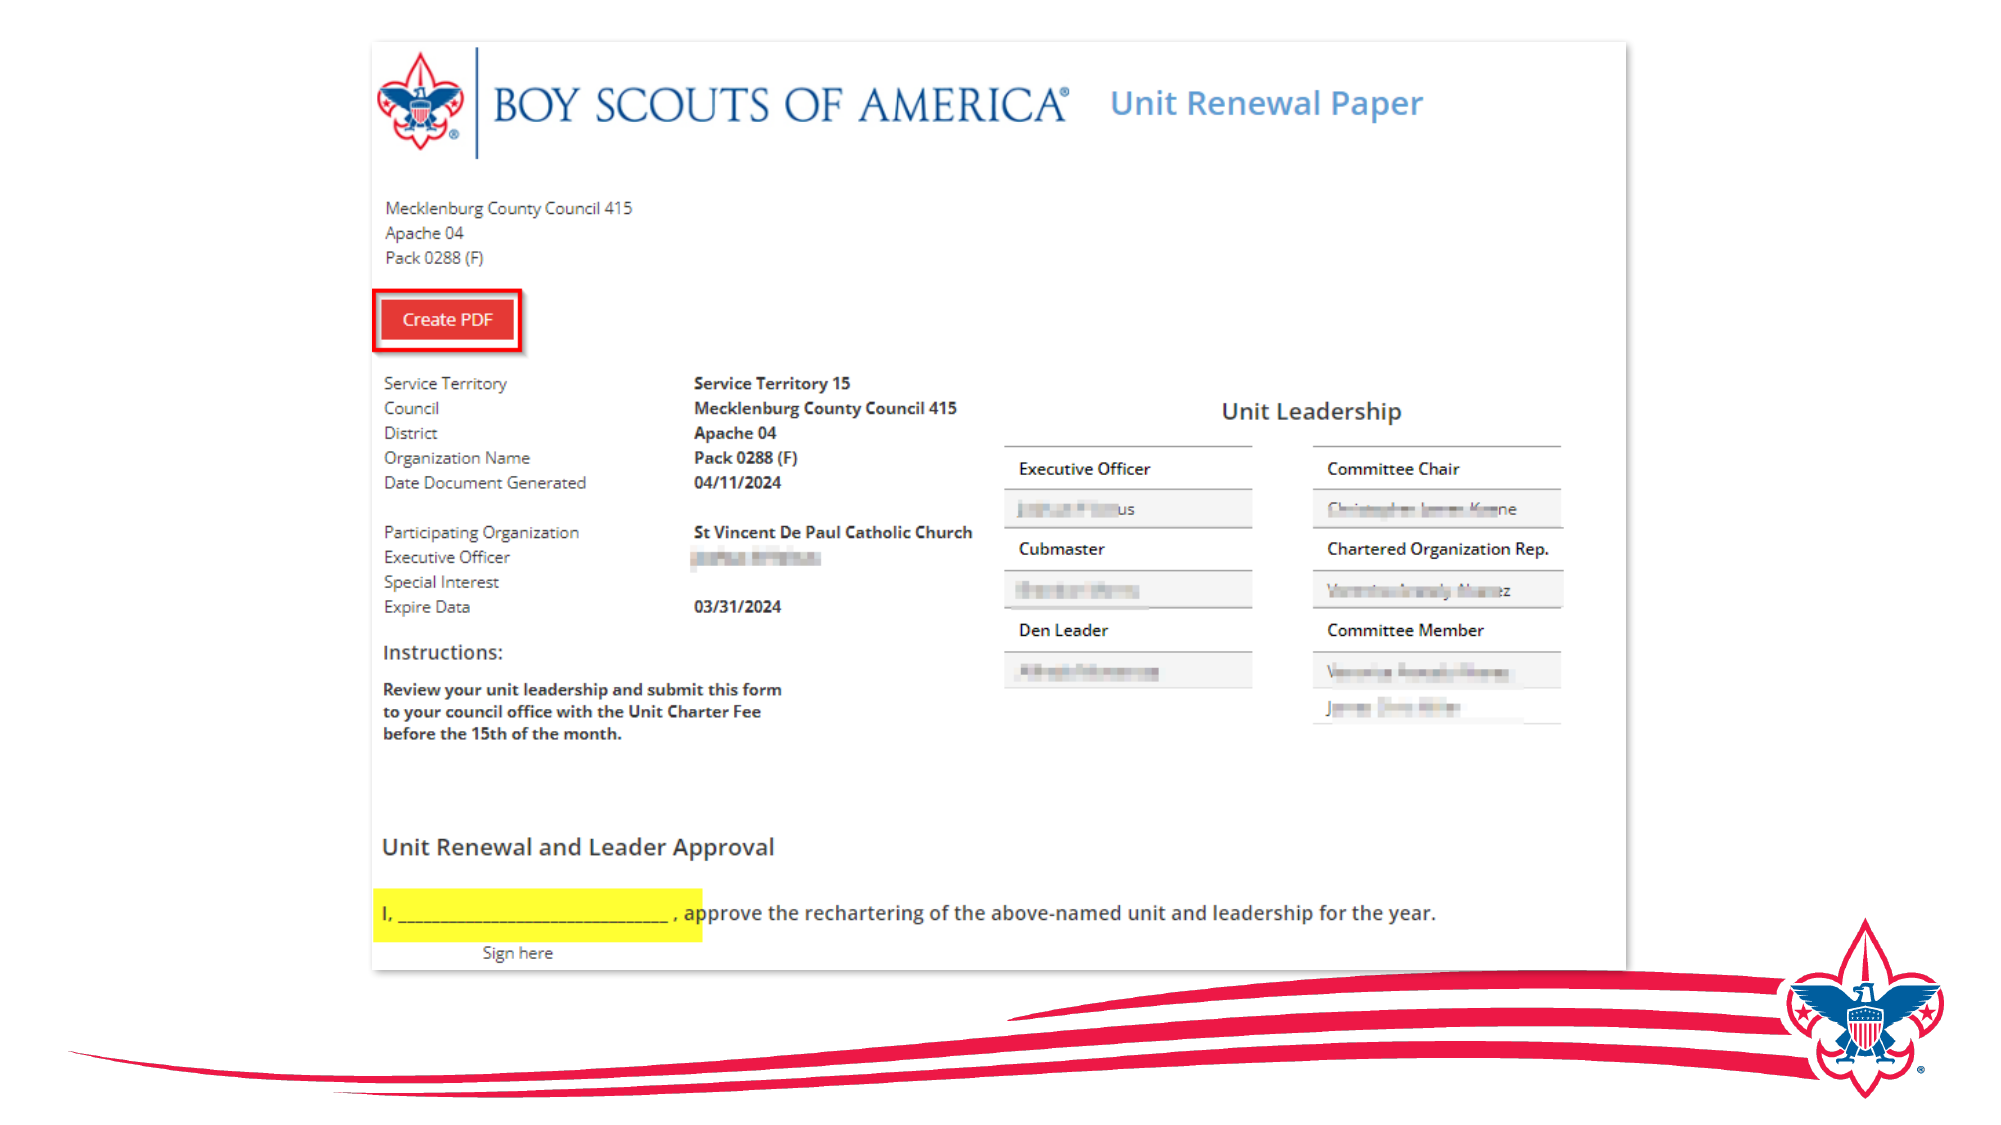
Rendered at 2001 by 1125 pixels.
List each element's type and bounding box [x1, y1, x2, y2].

picture [68, 42, 1944, 1099]
